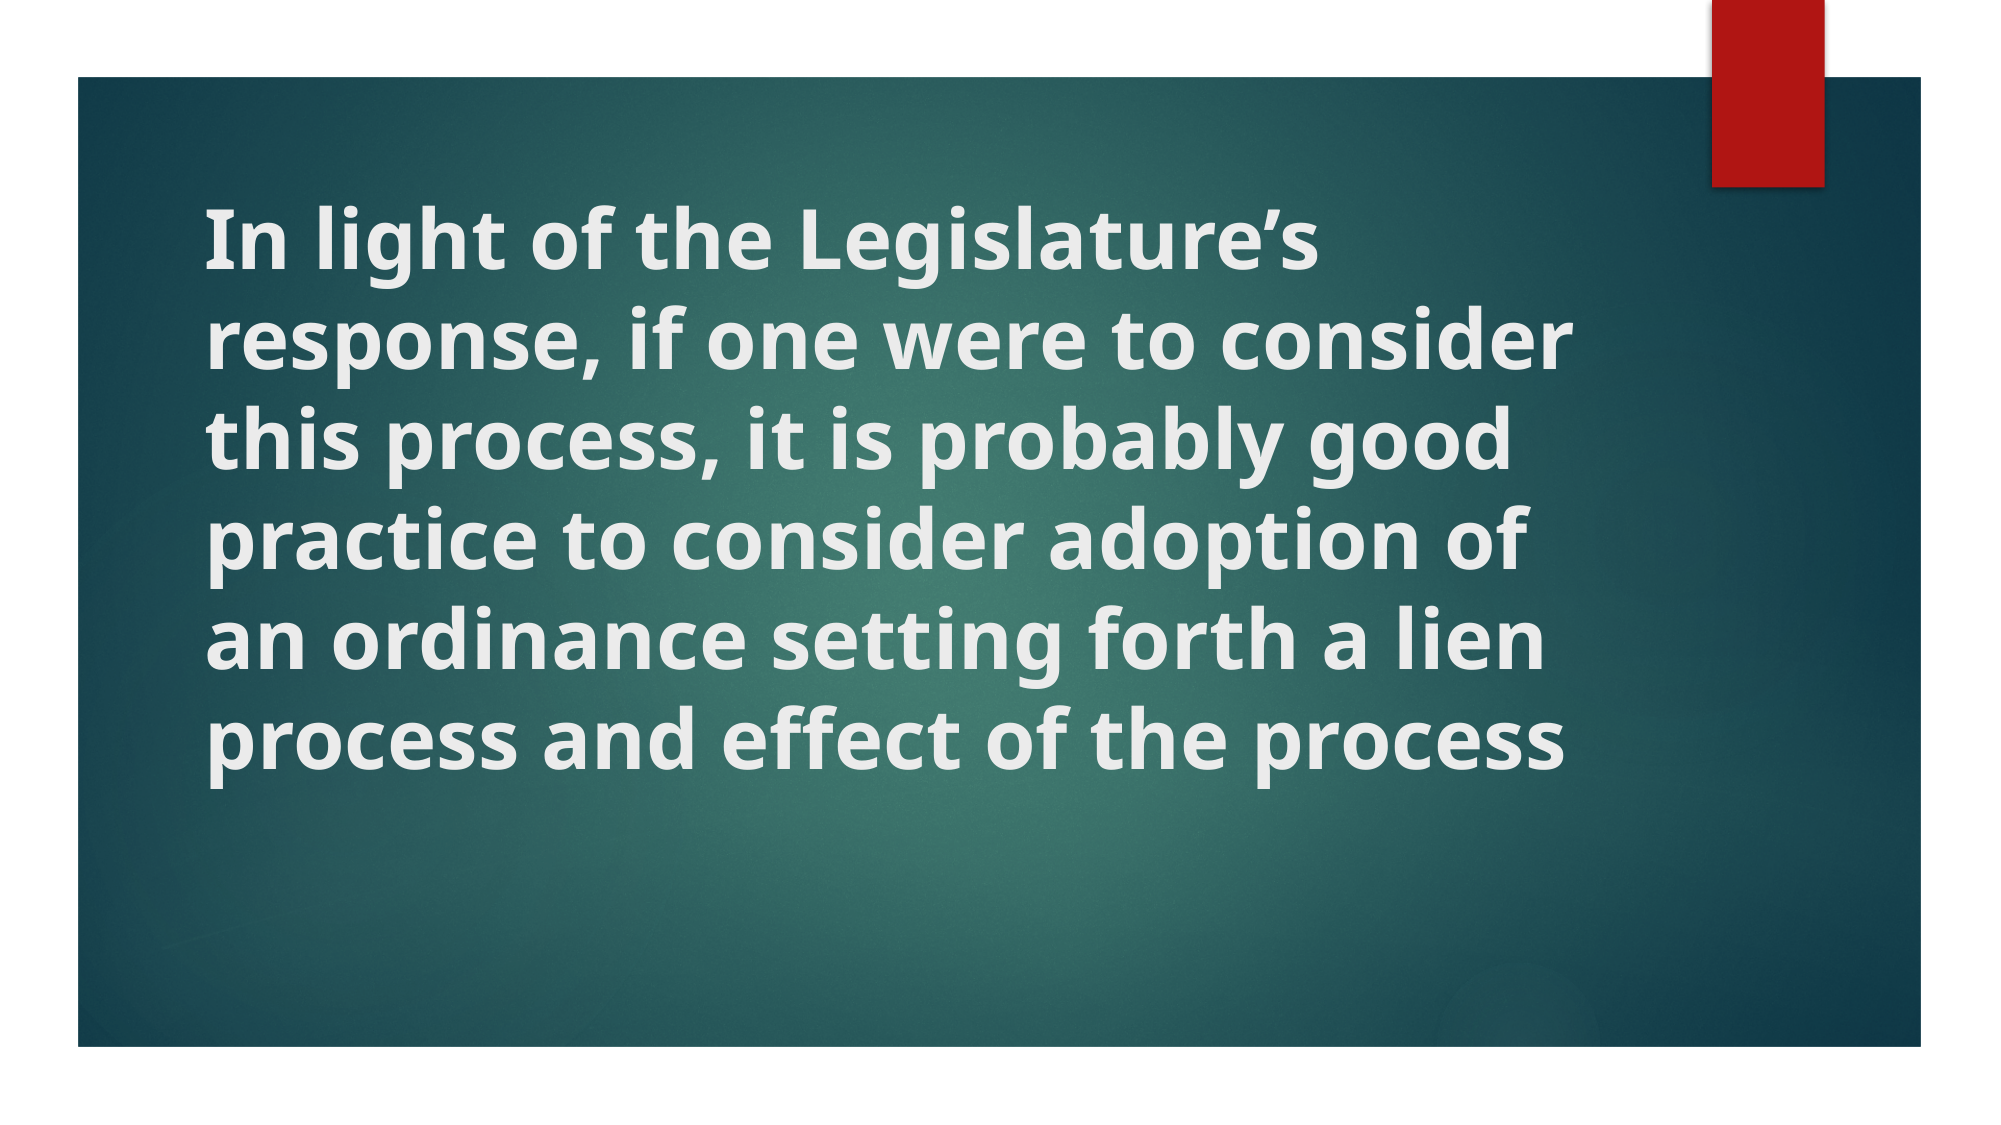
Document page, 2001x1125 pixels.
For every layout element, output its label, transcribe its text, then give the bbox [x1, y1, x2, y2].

title In light of the Legislature’s response, if one were to consider this process, it is probably good practice to consider adoption of an ordinance setting forth a lien process and effect of the process [189, 344, 1638, 894]
